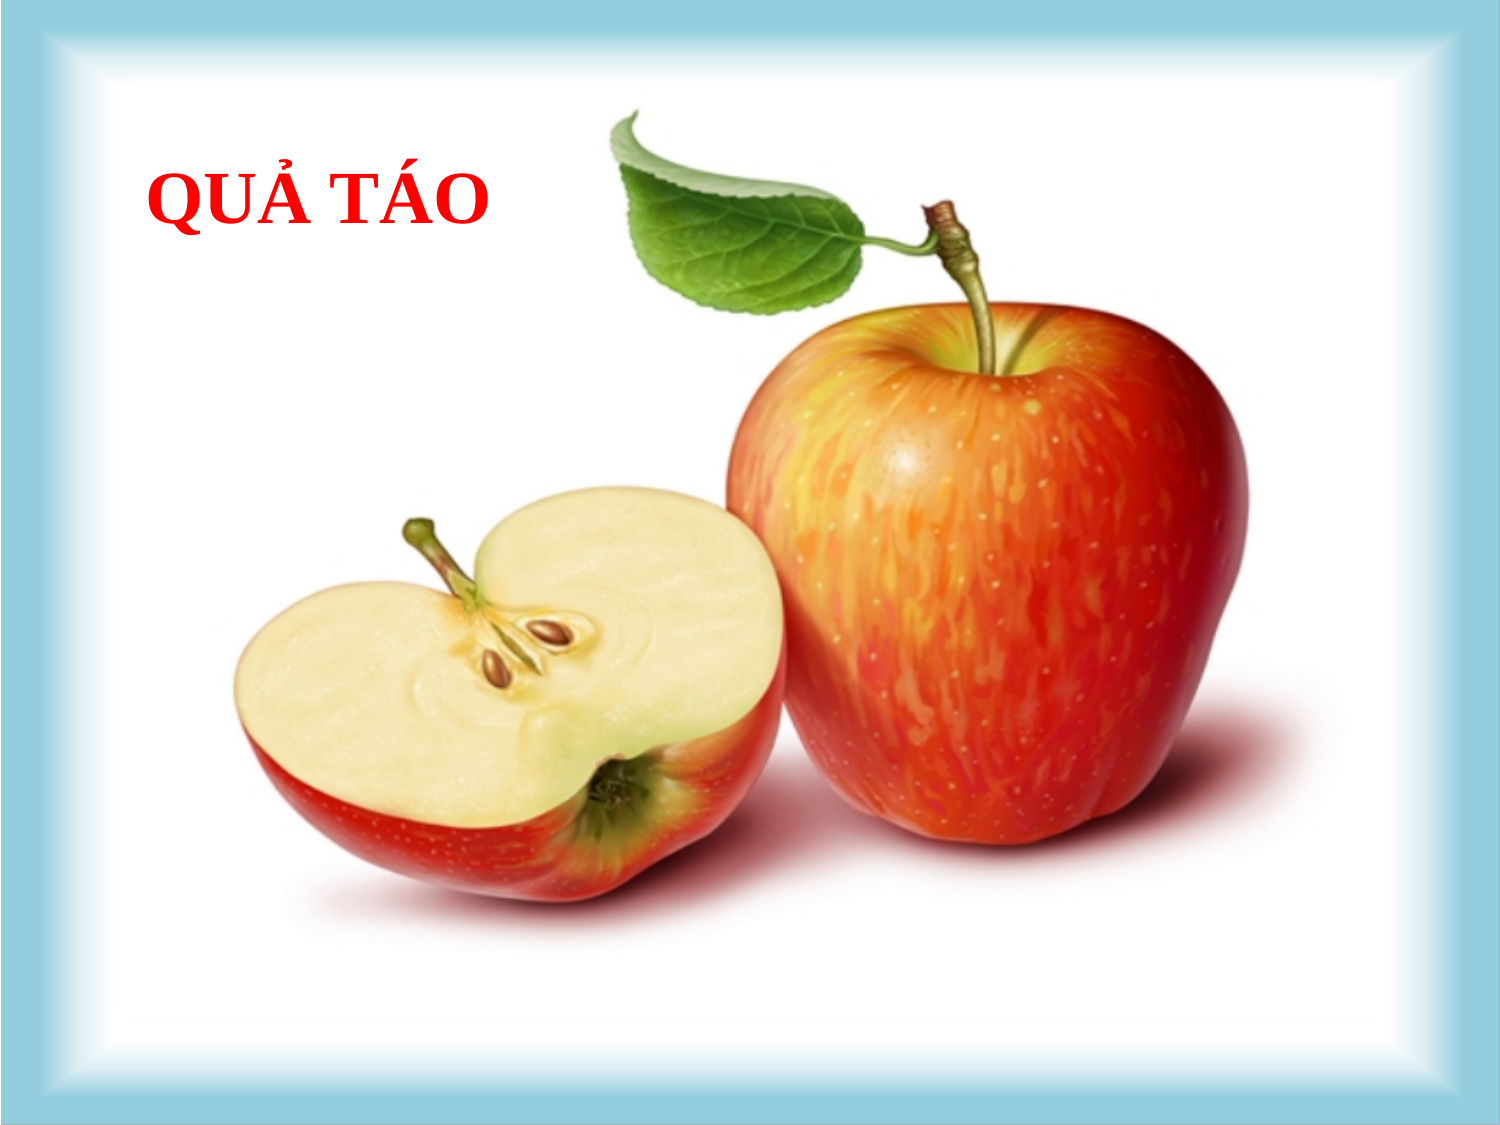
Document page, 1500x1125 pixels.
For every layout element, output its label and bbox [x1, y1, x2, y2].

list [112, 62, 1388, 1019]
picture [0, 0, 1500, 1125]
